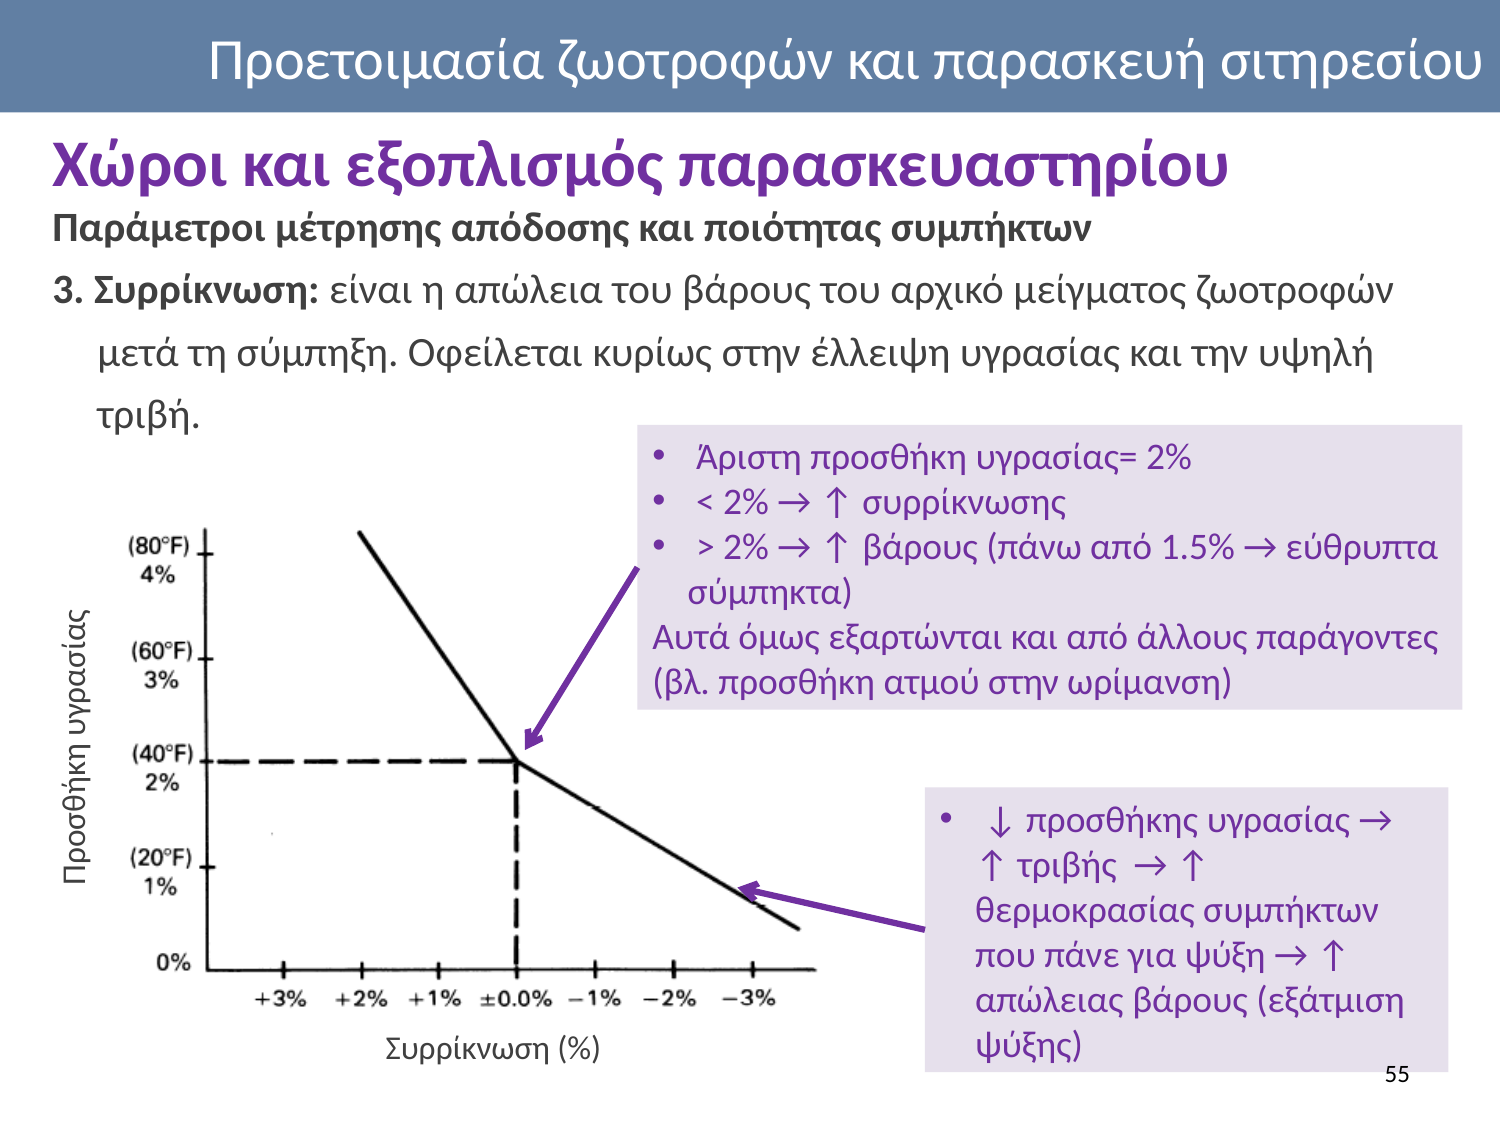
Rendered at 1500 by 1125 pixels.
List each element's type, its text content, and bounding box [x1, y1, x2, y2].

picture [112, 487, 834, 1024]
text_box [737, 887, 926, 909]
text_box ↓ προσθήκης υγρασίας → ↑ τριβής → ↑ θερμοκρασίας συμπήκτων που πάνε για ψύξη → ↑ απώλειας βάρους (εξάτμιση ψύξης) [924, 787, 1449, 1073]
text_box Προετοιμασία ζωοτροφών και παρασκευή σιτηρεσίου [0, 0, 1500, 113]
text_box Άριστη προσθήκη υγρασίας= 2% < 2% → ↑ συρρίκνωσης > 2% → ↑ βάρους (πάνω από 1.5% → εύθρυπτα σύμπηκτα) Αυτά όμως εξαρτώνται και από άλλους παράγοντες (βλ. προσθήκη ατμού στην ωρίμανση) [637, 424, 1463, 710]
slide_number 55 [1074, 1042, 1425, 1103]
text_box Χώροι και εξοπλισμός παρασκευαστηρίου Παράμετροι μέτρησης απόδοσης και ποιότητας συμπήκτων 3. Συρρίκνωση: είναι η απώλεια του βάρους του αρχικό μείγματος ζωοτροφών μετά τη σύμπηξη. Οφείλεται κυρίως στην έλλειψη υγρασίας και την υψηλή τριβή. [37, 112, 1450, 445]
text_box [524, 568, 638, 751]
text_box Συρρίκνωση (%) [124, 1019, 863, 1075]
text_box Προσθήκη υγρασίας [44, 550, 100, 901]
